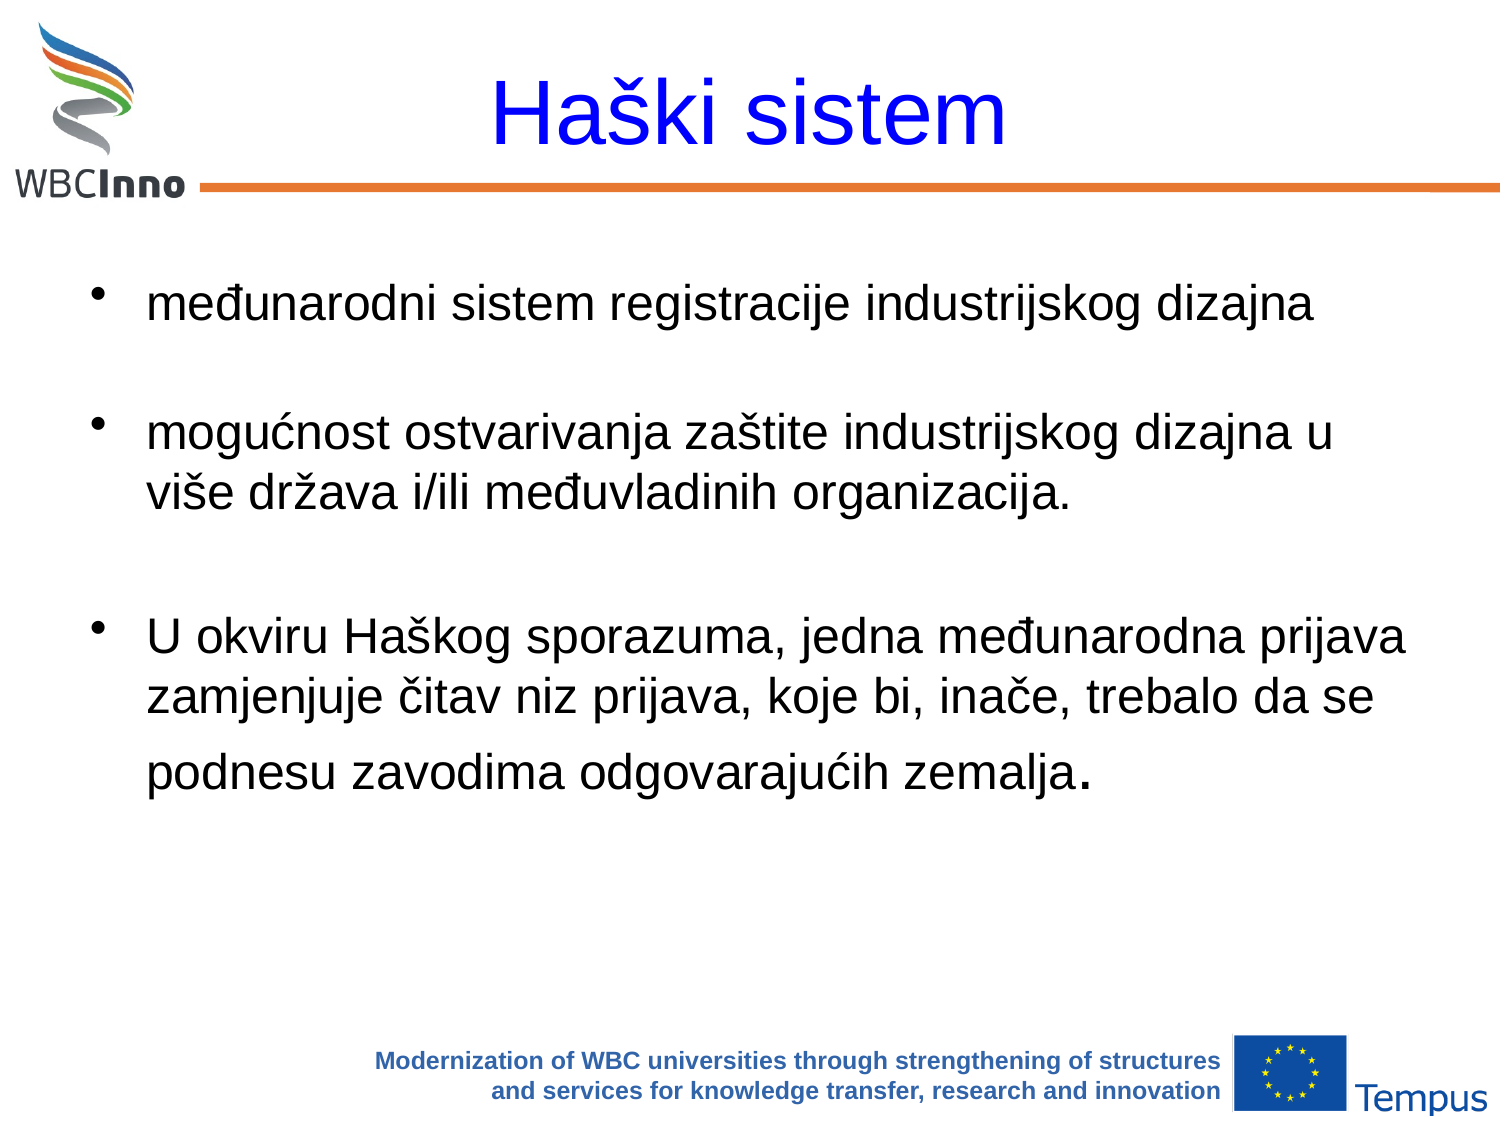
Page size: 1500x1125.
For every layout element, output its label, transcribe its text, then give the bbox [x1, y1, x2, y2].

title Haški sistem [75, 45, 1425, 233]
list međunarodni sistem registracije industrijskog dizajna mogućnost ostvarivanja zaštite industrijskog dizajna u više država i/ili međuvladinih organizacija. U okviru Haškog sporazuma, jedna međunarodna prijava zamjenjuje čitav niz prijava, koje bi, inače, trebalo da se podnesu zavodima odgovarajućih zemalja. [75, 262, 1425, 1005]
picture [0, 0, 202, 213]
picture [1224, 1025, 1490, 1116]
